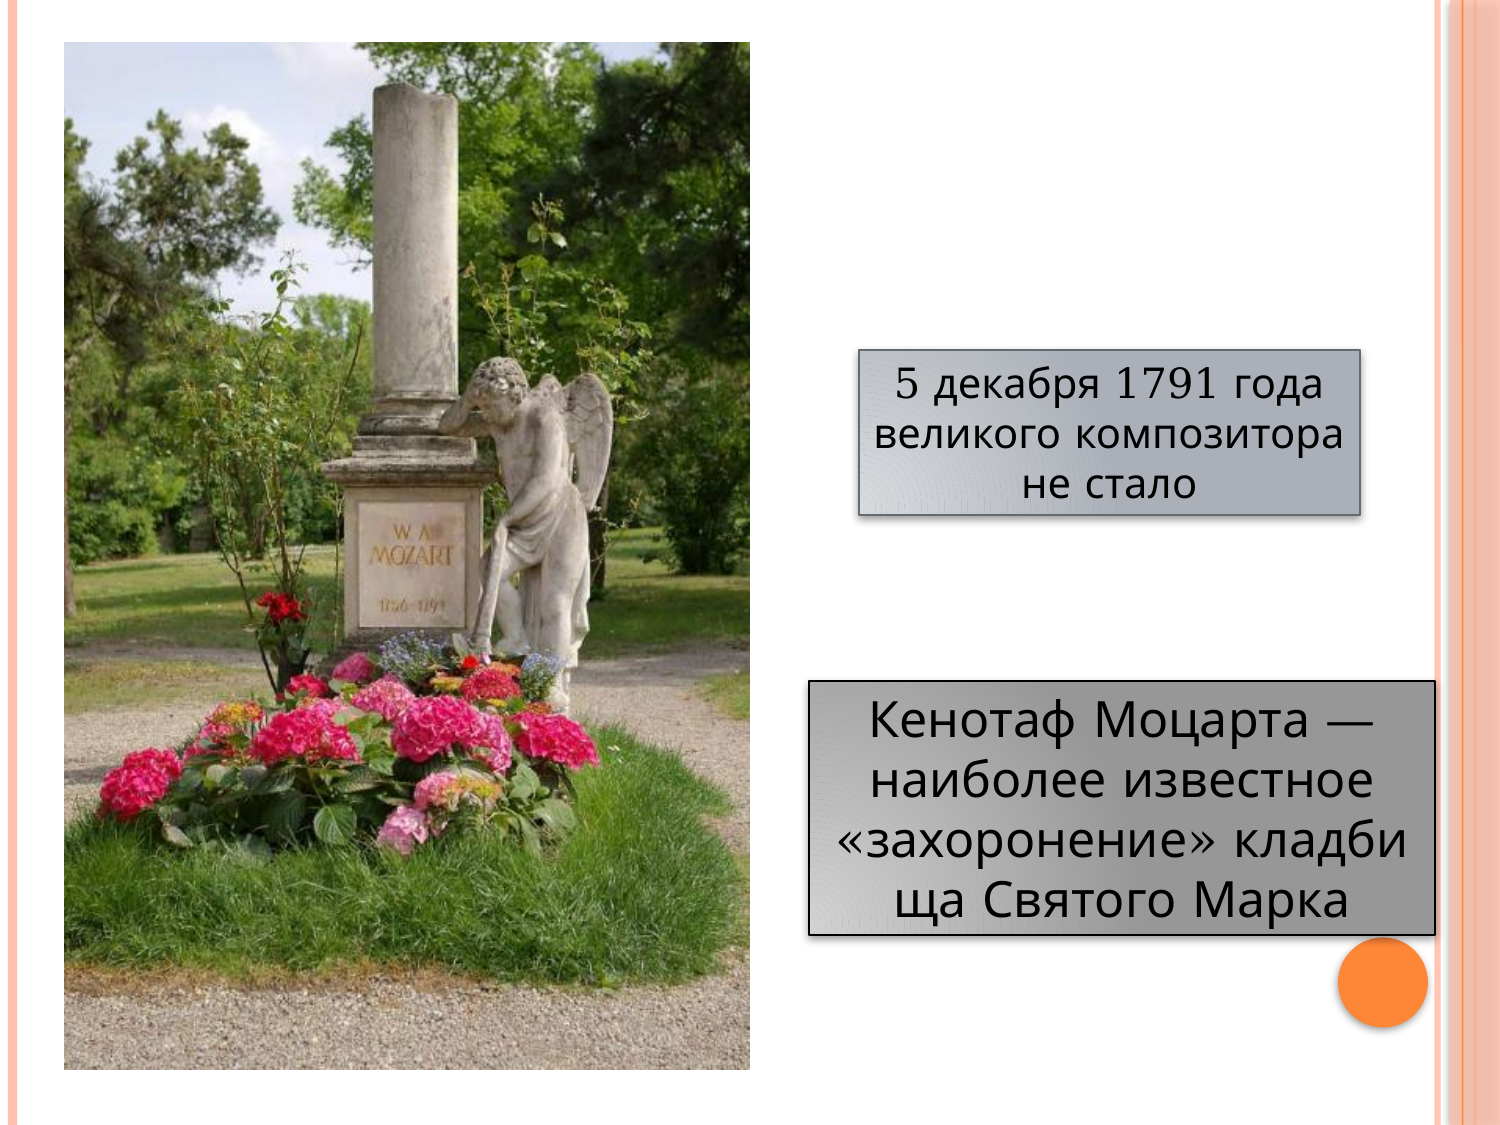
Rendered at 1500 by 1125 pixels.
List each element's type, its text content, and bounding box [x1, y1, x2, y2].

text_box 5 декабря 1791 года великого композитора не стало [858, 349, 1361, 516]
picture [64, 42, 751, 1071]
text_box Кенотаф Моцарта — наиболее известное «захоронение» кладбища Святого Марка [808, 680, 1436, 936]
